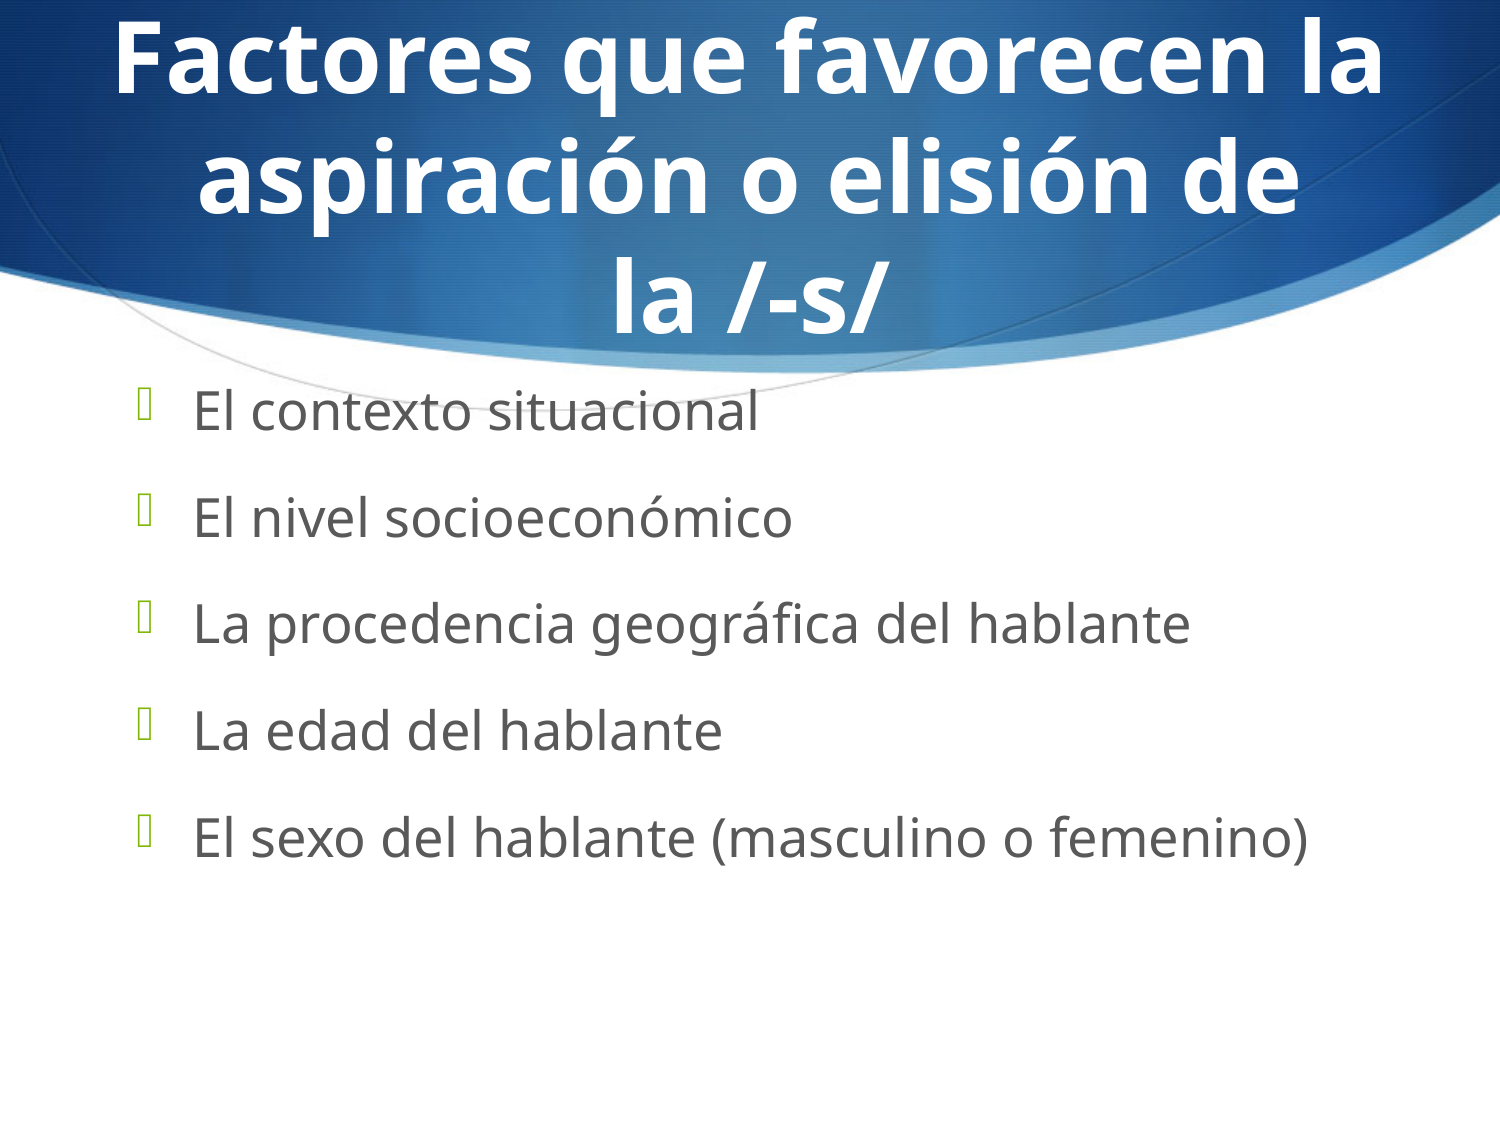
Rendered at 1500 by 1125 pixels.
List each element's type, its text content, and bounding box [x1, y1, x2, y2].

title Factores que favorecen la aspiración o elisión de la /-s/ [75, 56, 1425, 290]
picture [0, 0, 1500, 1125]
list El contexto situacional El nivel socioeconómico La procedencia geográfica del hablante La edad del hablante El sexo del hablante (masculino o femenino) [121, 368, 1379, 1095]
